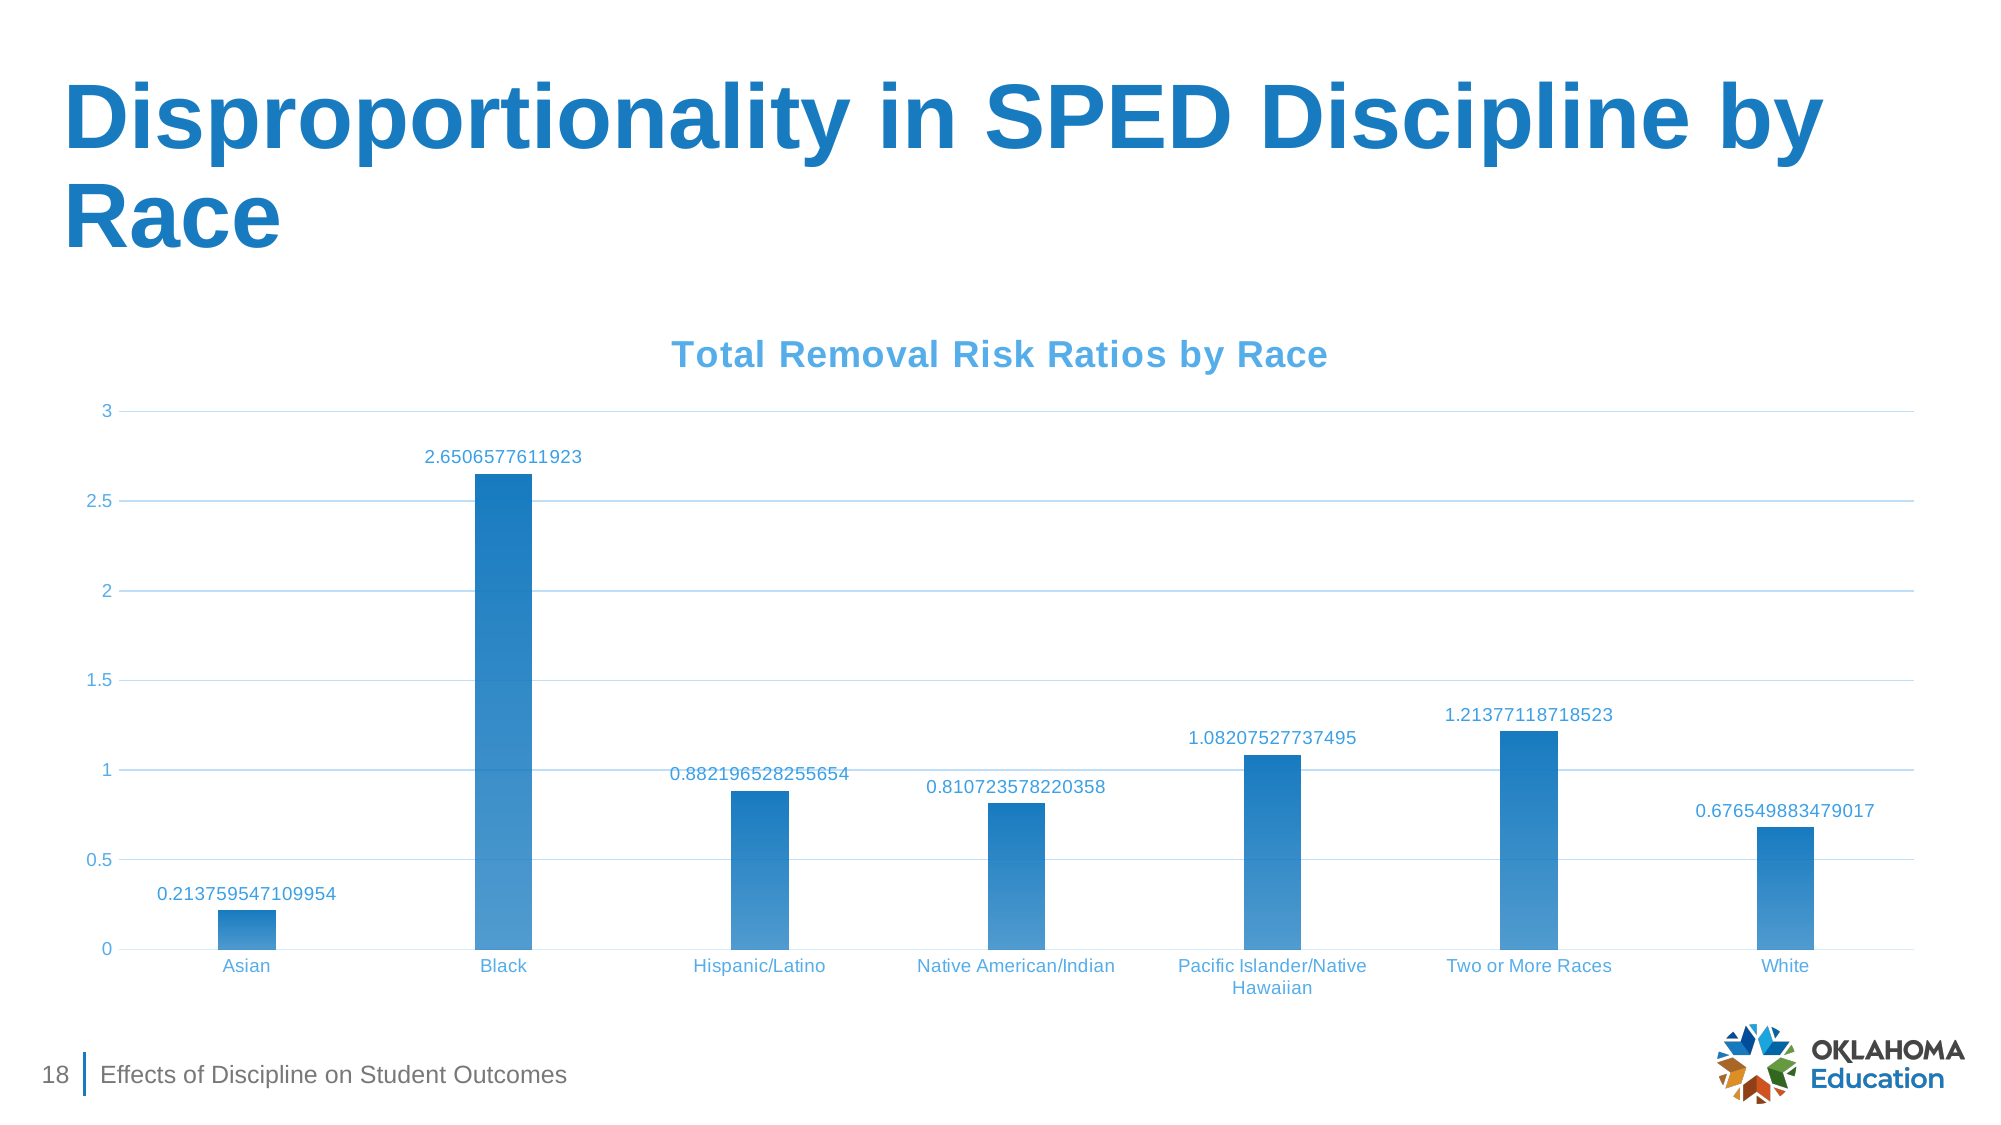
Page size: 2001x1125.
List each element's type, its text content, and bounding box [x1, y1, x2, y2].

footer Effects of Discipline on Student Outcomes [85, 1043, 1084, 1104]
title Disproportionality in SPED Discipline by Race [48, 59, 1952, 278]
picture [1717, 1024, 1965, 1104]
slide_number 18 [0, 1043, 85, 1104]
chart [48, 299, 1952, 1014]
